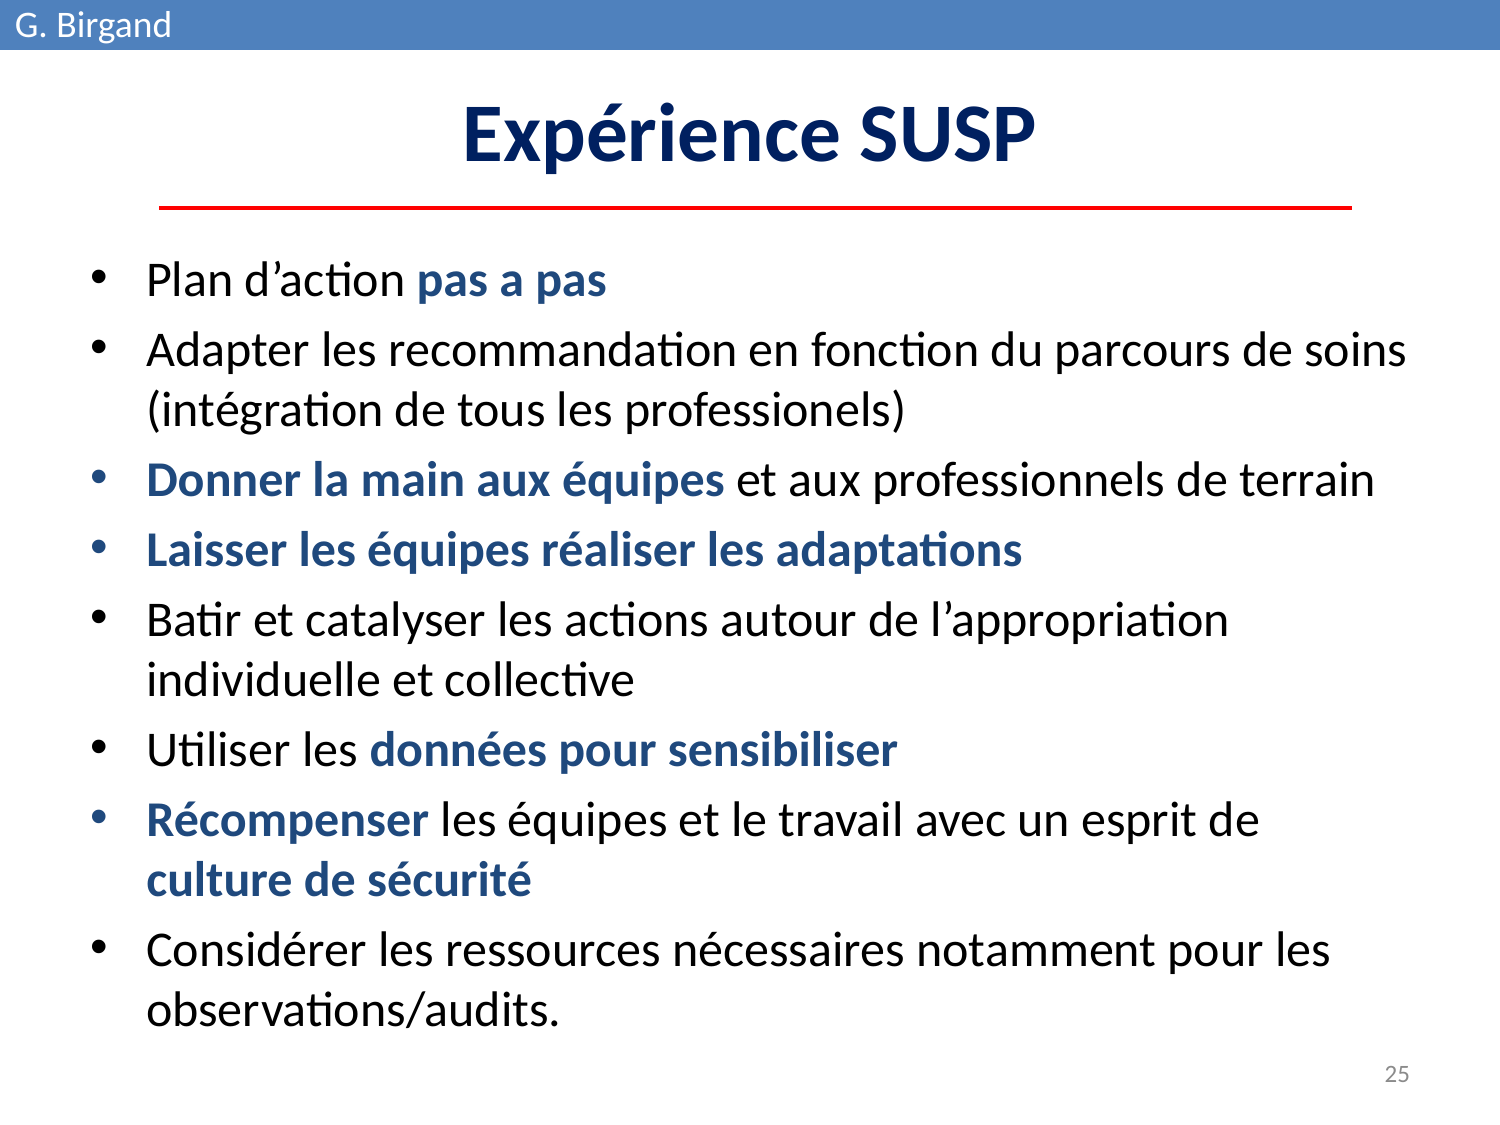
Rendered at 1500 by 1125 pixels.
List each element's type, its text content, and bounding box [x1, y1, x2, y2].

list Plan d’action pas a pas Adapter les recommandation en fonction du parcours de soins (intégration de tous les professionels) Donner la main aux équipes et aux professionnels de terrain Laisser les équipes réaliser les adaptations Batir et catalyser les actions autour de l’appropriation individuelle et collective Utiliser les données pour sensibiliser Récompenser les équipes et le travail avec un esprit de culture de sécurité Considérer les ressources nécessaires notamment pour les observations/audits. [75, 238, 1425, 1059]
text_box G. Birgand [0, 0, 1500, 52]
slide_number 25 [1074, 1042, 1425, 1103]
title Expérience SUSP [103, 52, 1397, 237]
